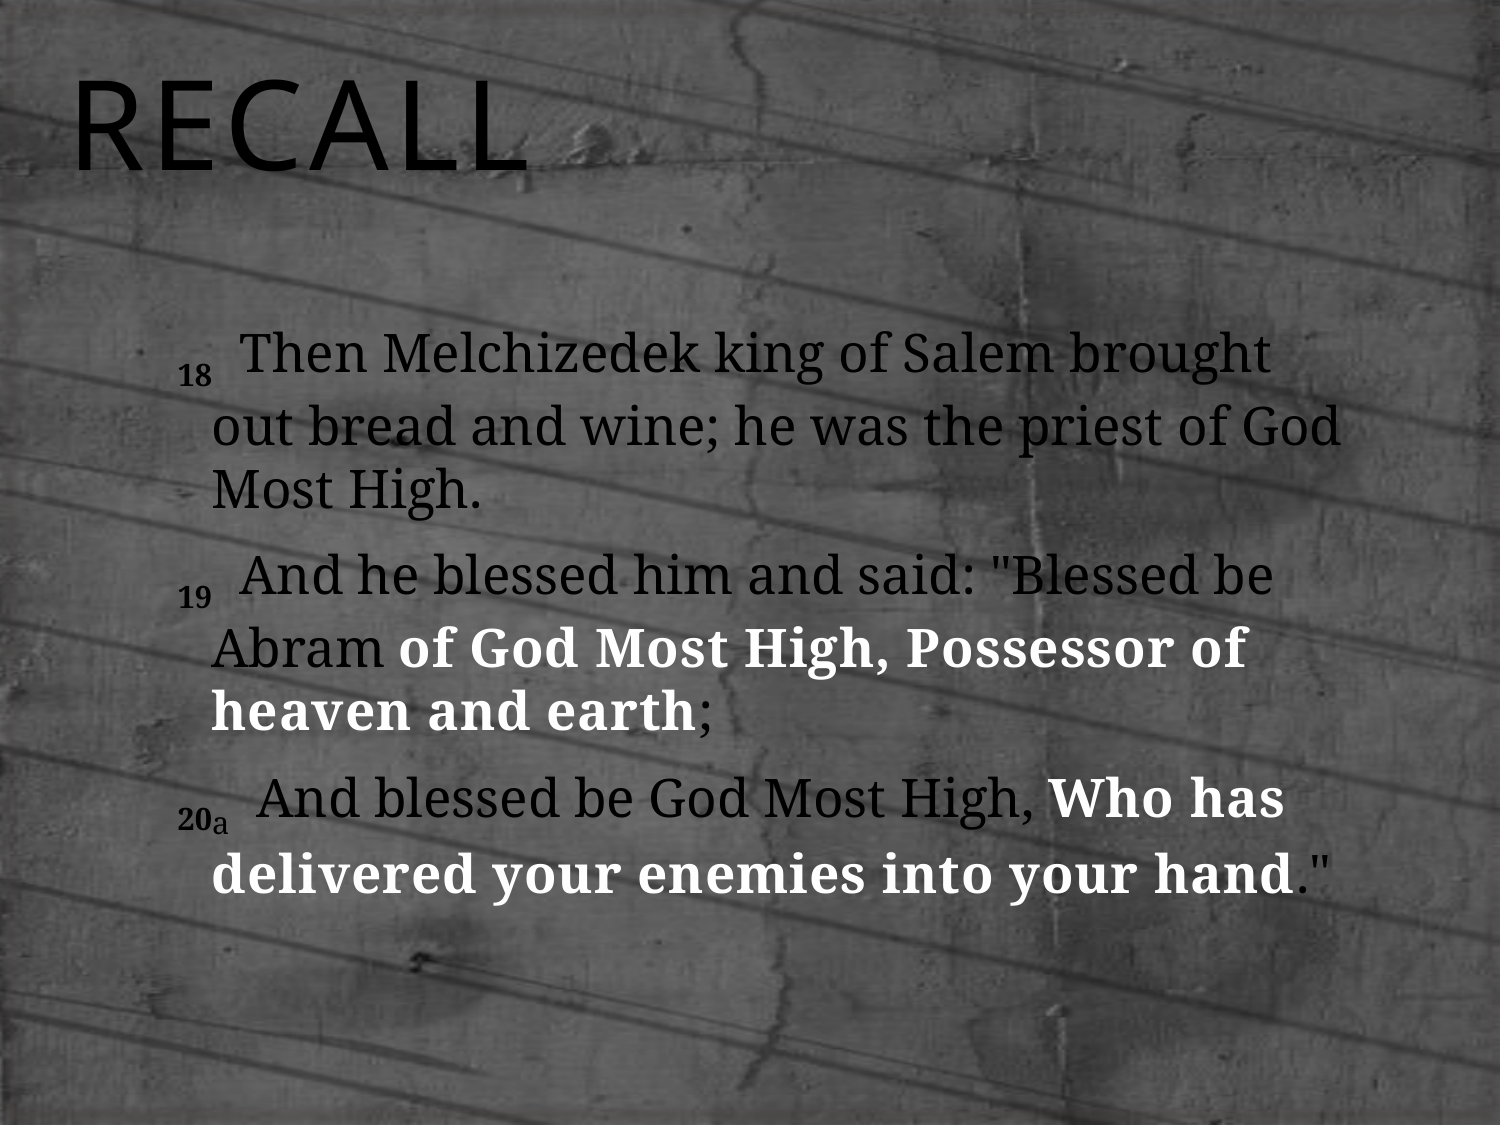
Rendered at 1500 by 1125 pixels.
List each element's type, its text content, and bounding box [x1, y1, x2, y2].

list 18 Then Melchizedek king of Salem brought out bread and wine; he was the priest of God Most High. 19 And he blessed him and said: "Blessed be Abram of God Most High, Possessor of heaven and earth; 20a And blessed be God Most High, Who has delivered your enemies into your hand." [162, 312, 1363, 963]
title RECALL [52, 37, 1448, 225]
